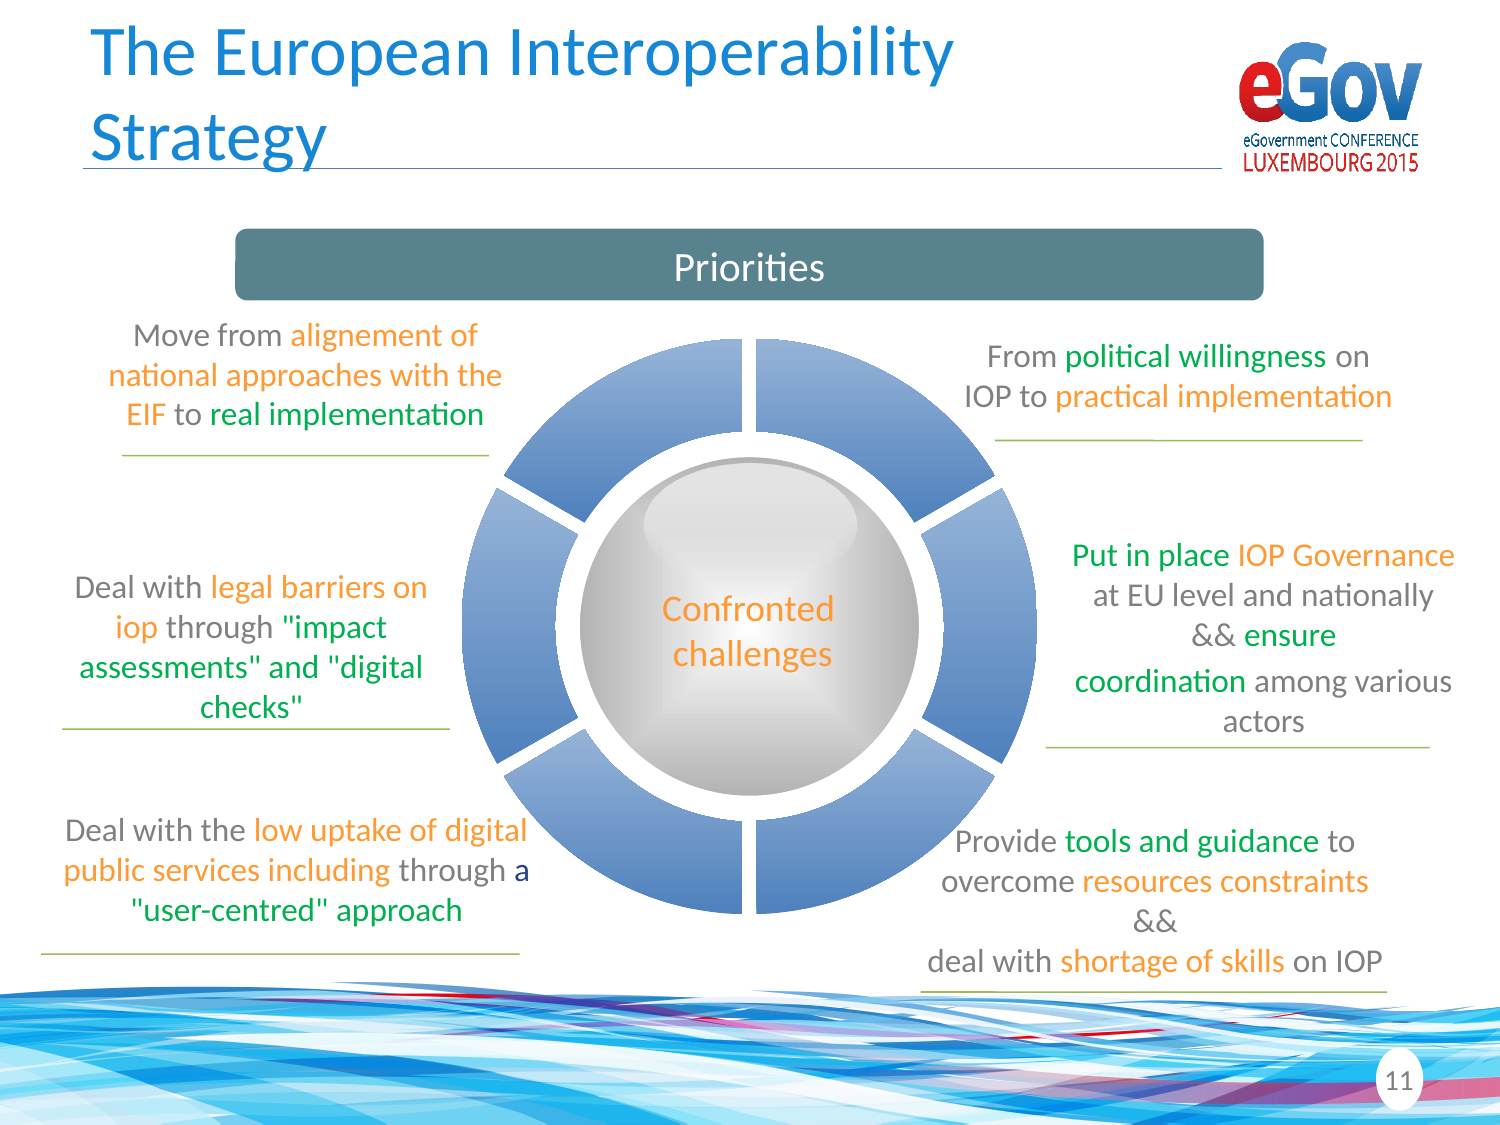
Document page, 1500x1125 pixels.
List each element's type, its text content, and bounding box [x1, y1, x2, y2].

picture [0, 0, 1500, 1125]
title The European Interoperability Strategy [75, 0, 1425, 183]
text_box From political willingness on IOP to practical implementation [960, 322, 1397, 431]
text_box Deal with legal barriers on iop through "impact assessments" and "digital checks" [53, 553, 450, 725]
text_box [504, 735, 743, 915]
text_box [504, 338, 743, 516]
text_box Provide tools and guidance to overcome resources constraints && deal with shortage of skills on IOP [915, 807, 1395, 991]
text_box 11 [1313, 1049, 1485, 1110]
text_box Priorities [235, 228, 1264, 301]
text_box [756, 338, 995, 518]
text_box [578, 455, 921, 798]
text_box Deal with the low uptake of digital public services including through a "user-centred" approach [29, 796, 564, 955]
text_box [461, 488, 573, 764]
text_box [924, 488, 1038, 764]
text_box [756, 734, 995, 915]
text_box Move from alignement of national approaches with the EIF to real implementation [101, 300, 510, 472]
text_box Put in place IOP Governance at EU level and nationally && ensure coordination among various actors [1067, 521, 1460, 689]
